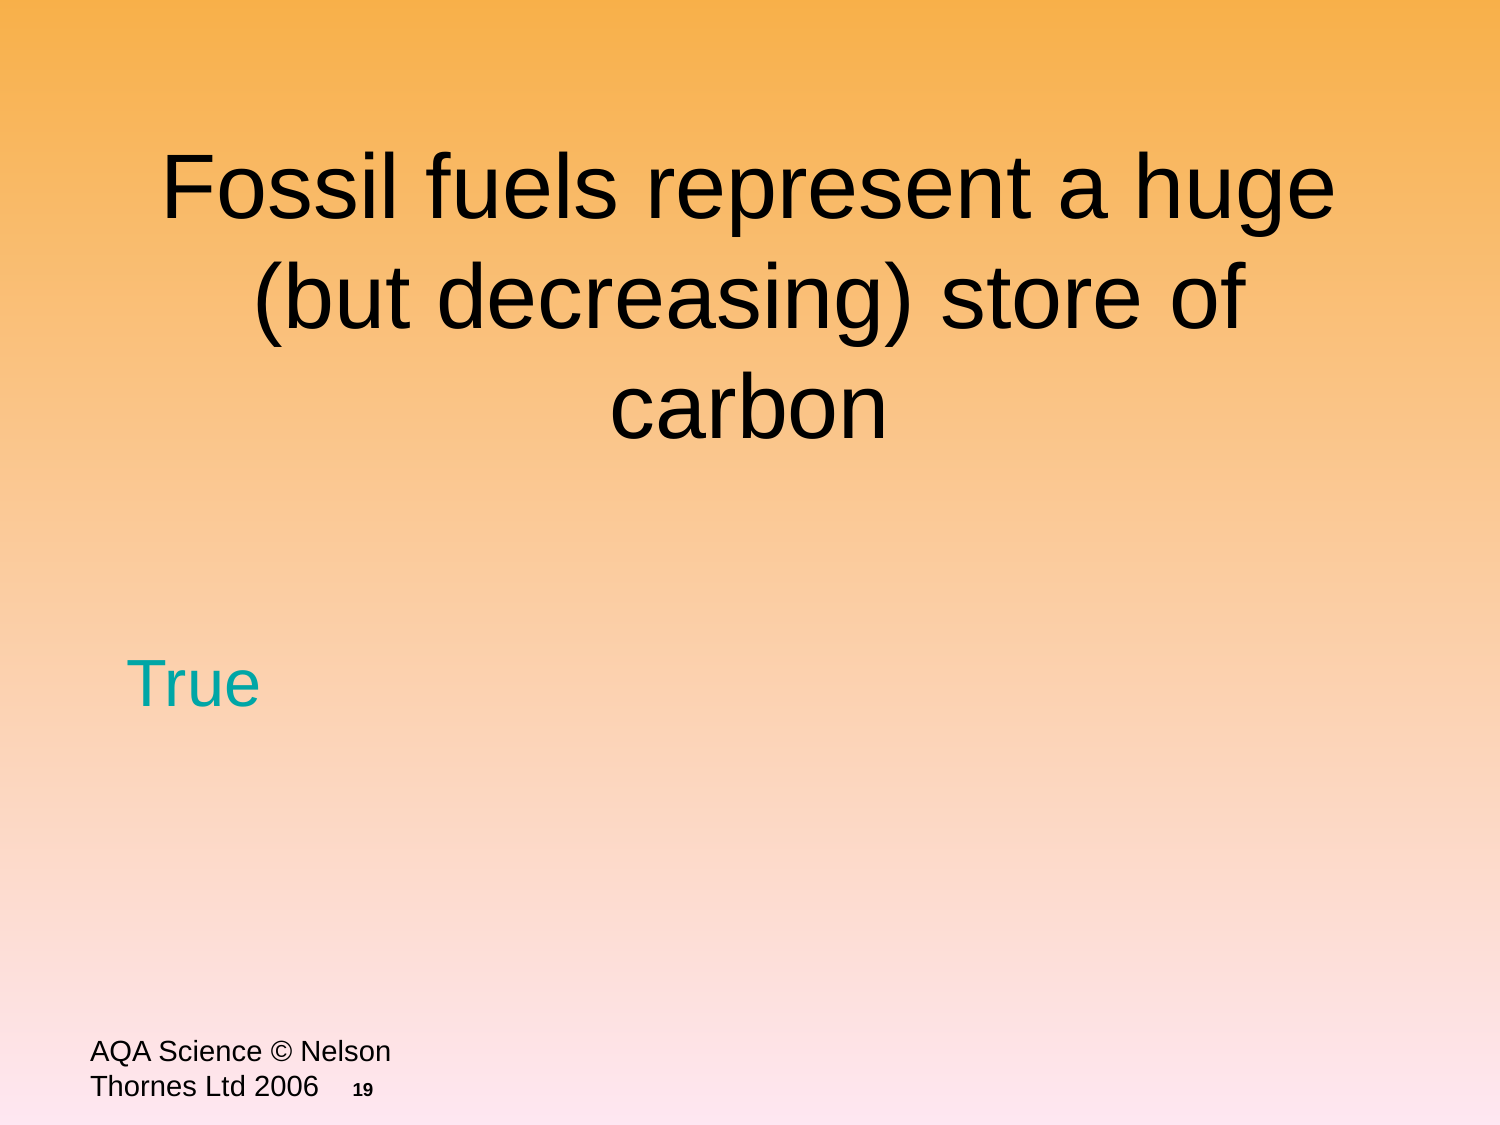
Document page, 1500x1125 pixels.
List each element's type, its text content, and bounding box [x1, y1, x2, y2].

title Fossil fuels represent a huge (but decreasing) store of carbon [112, 197, 1388, 386]
footer AQA Science © Nelson Thornes Ltd 2006 19 [74, 1024, 426, 1103]
text_box True [112, 586, 1388, 774]
